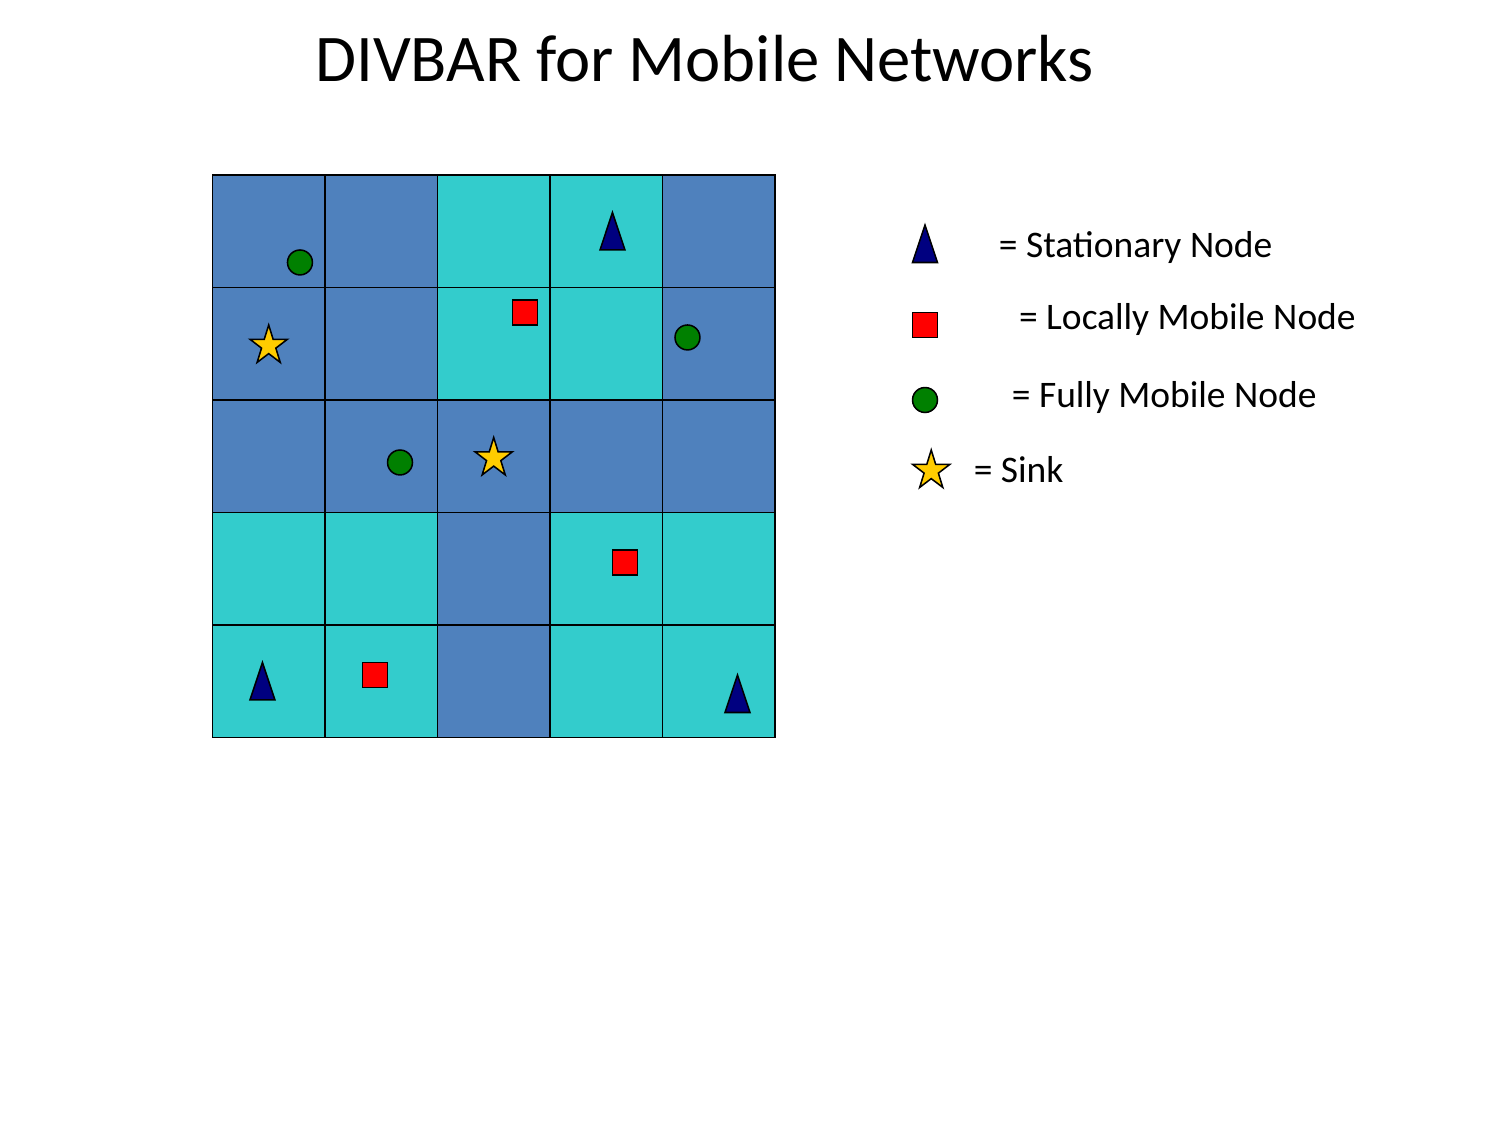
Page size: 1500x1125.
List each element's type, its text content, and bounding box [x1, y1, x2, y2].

text_box [549, 512, 662, 624]
text_box [600, 212, 625, 250]
text_box [663, 174, 775, 287]
text_box [725, 675, 751, 713]
text_box [549, 400, 662, 512]
text_box [287, 249, 313, 275]
text_box [387, 450, 413, 475]
text_box [249, 324, 288, 363]
text_box [474, 437, 513, 475]
text_box [212, 287, 324, 399]
text_box [437, 287, 549, 400]
text_box [212, 624, 325, 738]
text_box [549, 174, 663, 288]
text_box [324, 287, 437, 399]
text_box [549, 624, 662, 738]
text_box [662, 399, 775, 512]
text_box [212, 174, 324, 287]
text_box DIVBAR for Mobile Networks [300, 7, 1110, 103]
text_box [324, 174, 437, 287]
text_box [362, 662, 388, 688]
text_box [662, 512, 775, 624]
text_box [324, 399, 437, 512]
text_box [663, 287, 775, 399]
text_box [662, 624, 775, 738]
text_box [675, 324, 700, 350]
text_box [212, 512, 325, 624]
text_box [512, 299, 538, 325]
text_box [438, 624, 549, 738]
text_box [912, 212, 1439, 513]
text_box [549, 288, 663, 400]
text_box [437, 400, 549, 512]
text_box [612, 549, 638, 575]
text_box [249, 662, 275, 700]
text_box [438, 512, 549, 624]
text_box [325, 624, 438, 738]
text_box [437, 174, 549, 287]
text_box [325, 512, 438, 624]
text_box [212, 399, 324, 512]
